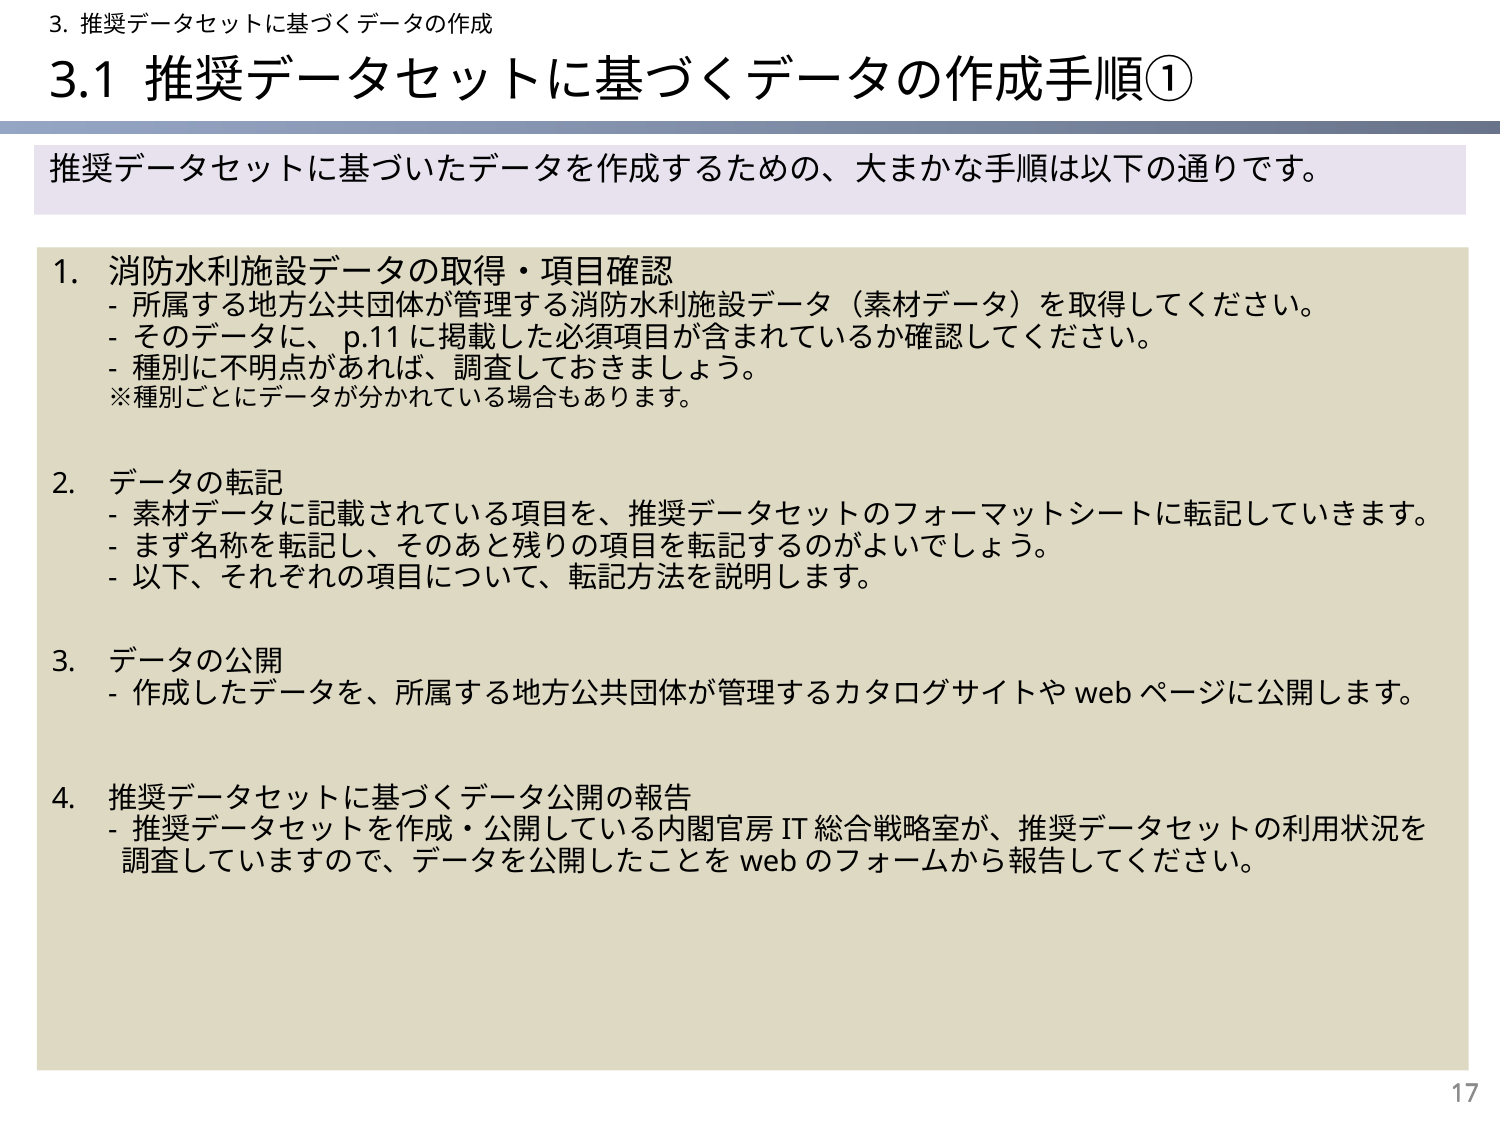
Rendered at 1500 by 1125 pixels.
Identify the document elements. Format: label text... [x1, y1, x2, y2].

title 3.1 推奨データセットに基づくデータの作成手順① [34, 46, 1275, 116]
list 推奨データセットに基づいたデータを作成するための、大まかな手順は以下の通りです。 [34, 145, 1466, 215]
list 消防水利施設データの取得・項目確認 - 所属する地方公共団体が管理する消防水利施設データ（素材データ）を取得してください。 - そのデータに、p.11に掲載した必須項目が含まれているか確認してください。 - 種別に不明点があれば、調査しておきましょう。 ※種別ごとにデータが分かれている場合もあります。 データの転記 - 素材データに記載されている項目を、推奨データセットのフォーマットシートに転記していきます。 - まず名称を転記し、そのあと残りの項目を転記するのがよいでしょう。 - 以下、それぞれの項目について、転記方法を説明します。 データの公開 - 作成したデータを、所属する地方公共団体が管理するカタログサイトやwebページに公開します。 推奨データセットに基づくデータ公開の報告 - 推奨データセットを作成・公開している内閣官房IT総合戦略室が、推奨データセットの利用状況を 調査していますので、データを公開したことをwebのフォームから報告してください。 [36, 247, 1469, 1071]
slide_number 17 [1411, 1070, 1495, 1118]
list 3. 推奨データセットに基づくデータの作成 [34, 4, 1271, 41]
